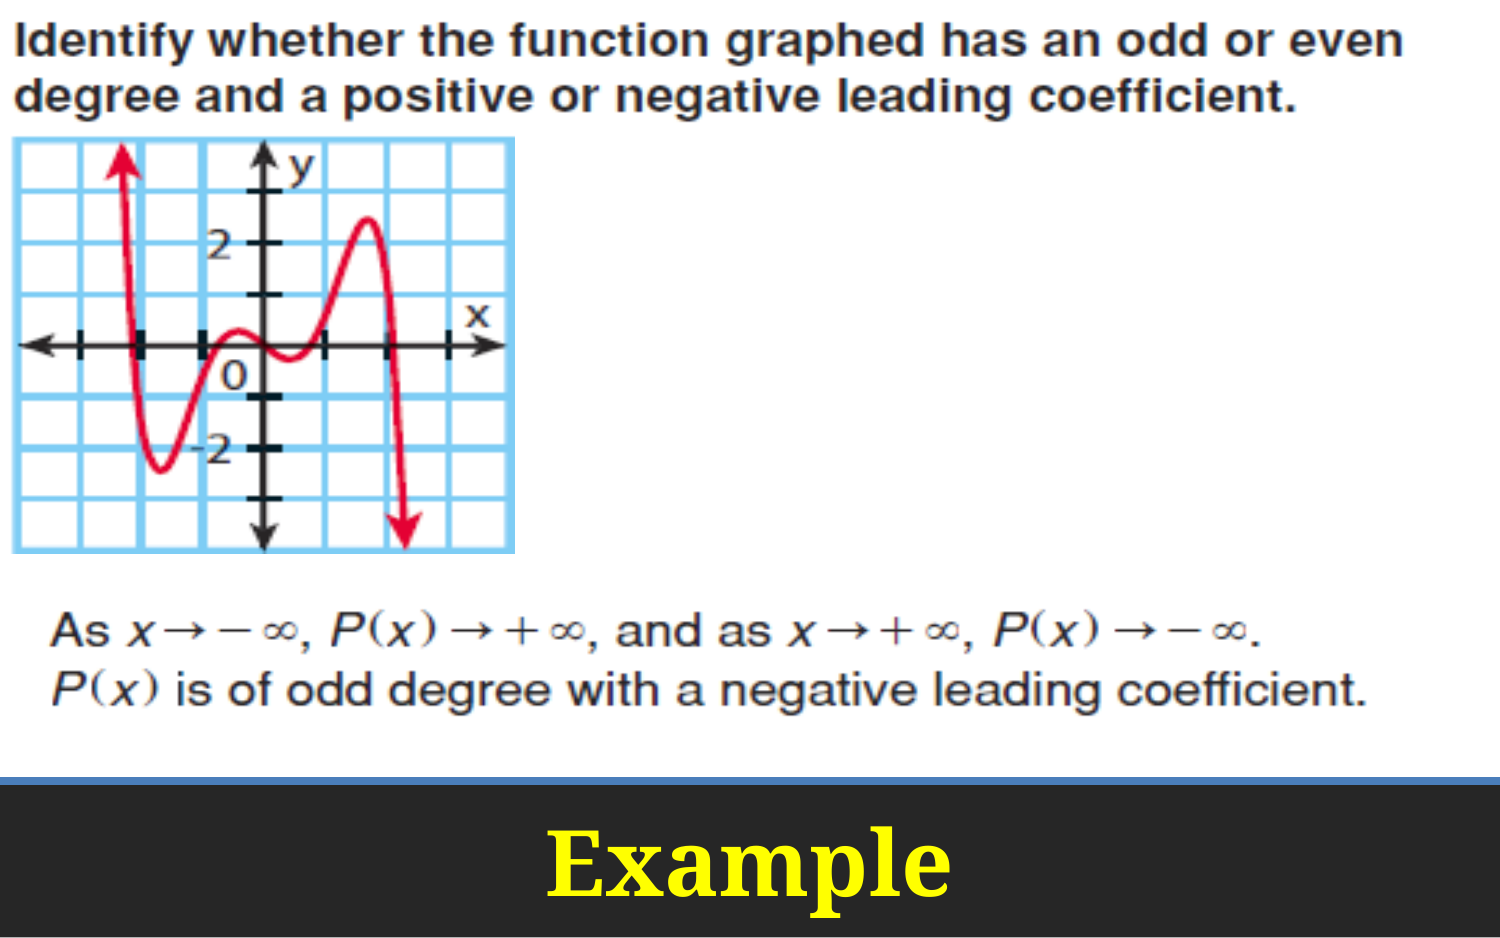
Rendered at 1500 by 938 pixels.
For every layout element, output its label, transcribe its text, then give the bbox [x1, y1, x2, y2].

picture [0, 0, 1413, 555]
title Example [75, 781, 1425, 938]
picture [37, 593, 1376, 732]
